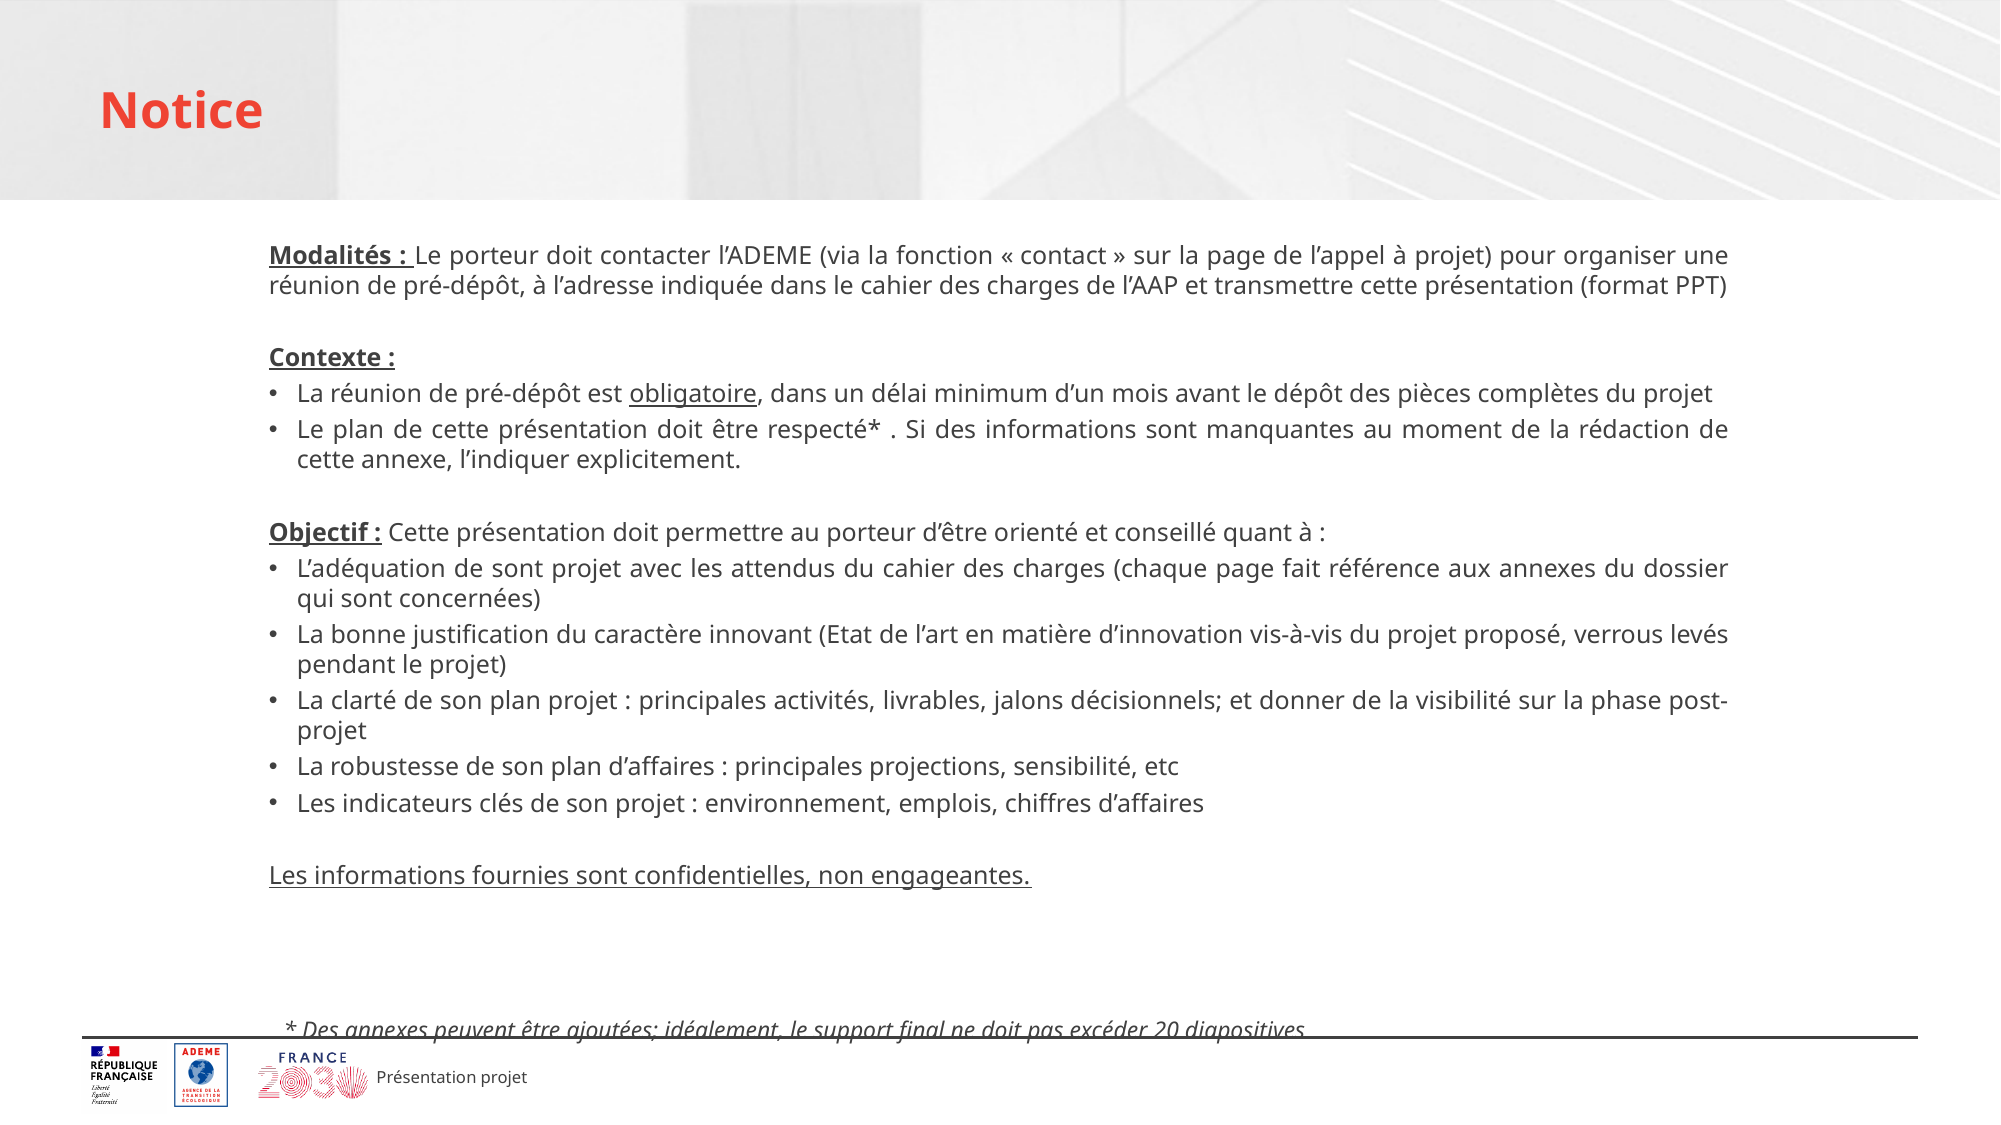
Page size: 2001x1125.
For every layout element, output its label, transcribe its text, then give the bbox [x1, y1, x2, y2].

title Notice [99, 45, 1900, 172]
text_box * Des annexes peuvent être ajoutées; idéalement, le support final ne doit pas excéder 20 diapositives [268, 1007, 1570, 1050]
list Modalités : Le porteur doit contacter l’ADEME (via la fonction « contact » sur la page de l’appel à projet) pour organiser une réunion de pré-dépôt, à l’adresse indiquée dans le cahier des charges de l’AAP et transmettre cette présentation (format PPT) Contexte : La réunion de pré-dépôt est obligatoire, dans un délai minimum d’un mois avant le dépôt des pièces complètes du projet Le plan de cette présentation doit être respecté* . Si des informations sont manquantes au moment de la rédaction de cette annexe, l’indiquer explicitement. Objectif : Cette présentation doit permettre au porteur d’être orienté et conseillé quant à : L’adéquation de sont projet avec les attendus du cahier des charges (chaque page fait référence aux annexes du dossier qui sont concernées) La bonne justification du caractère innovant (Etat de l’art en matière d’innovation vis-à-vis du projet proposé, verrous levés pendant le projet) La clarté de son plan projet : principales activités, livrables, jalons décisionnels; et donner de la visibilité sur la phase post-projet La robustesse de son plan d’affaires : principales projections, sensibilité, etc Les indicateurs clés de son projet : environnement, emplois, chiffres d’affaires Les informations fournies sont confidentielles, non engageantes. [268, 231, 1732, 948]
picture [81, 1037, 235, 1114]
picture [252, 1044, 371, 1105]
